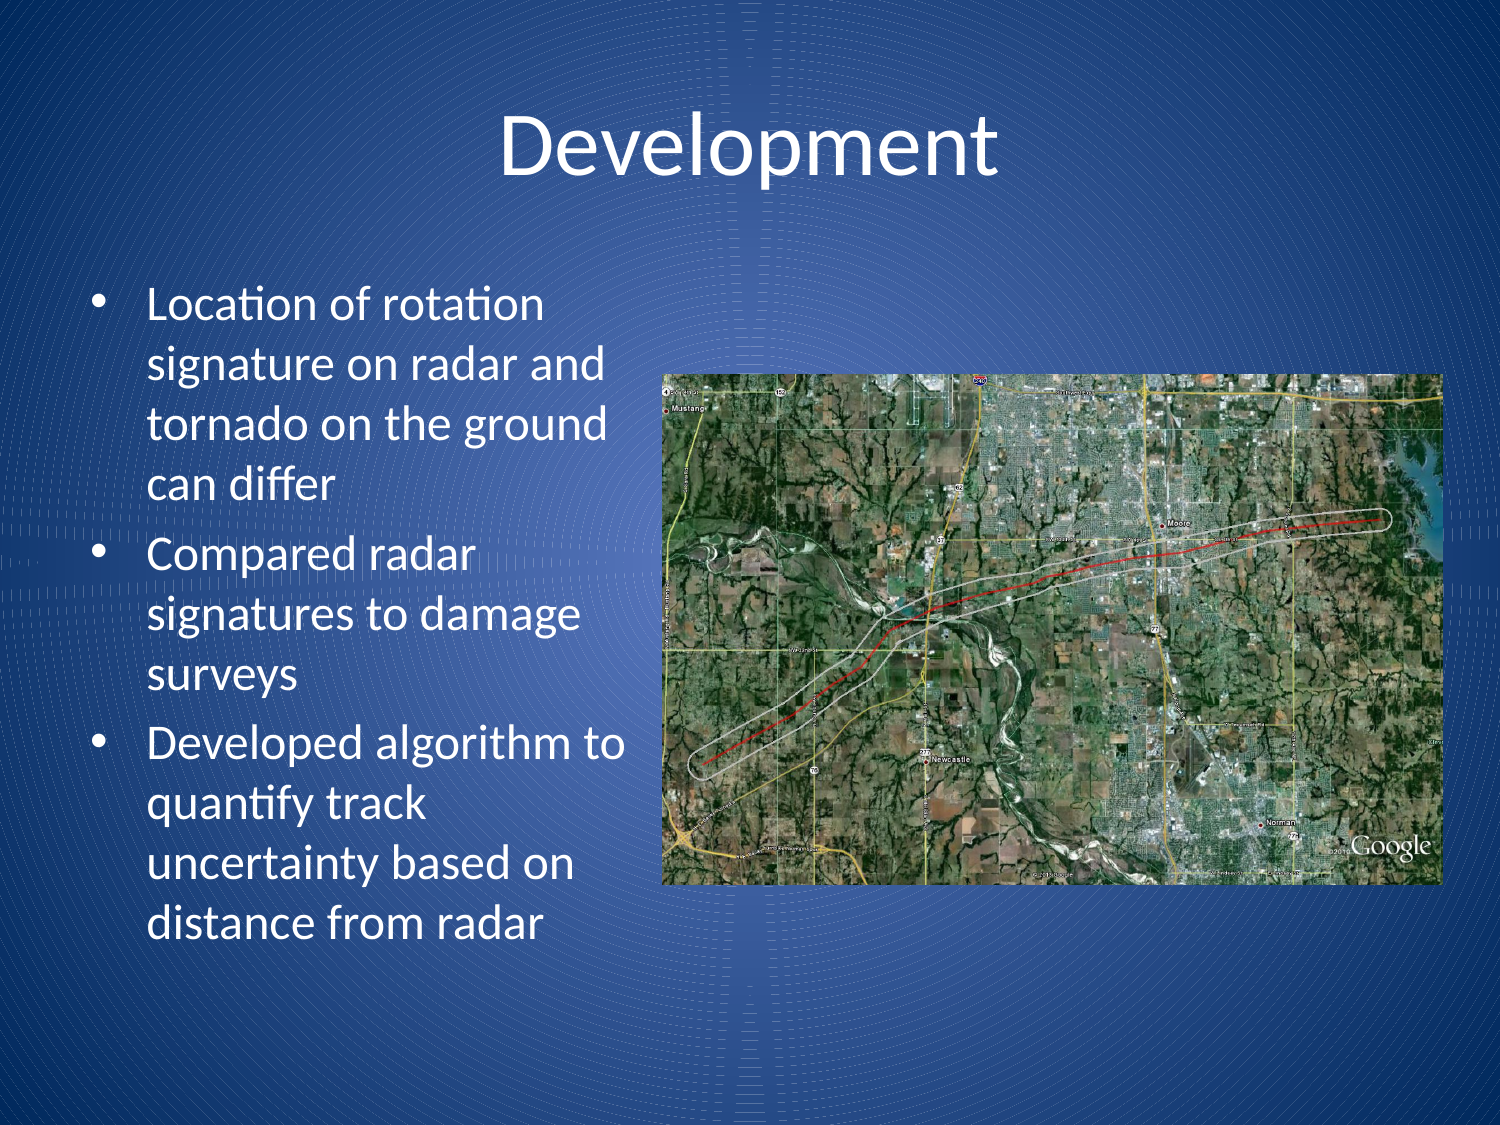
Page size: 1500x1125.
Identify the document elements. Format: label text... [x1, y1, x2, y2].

list Location of rotation signature on radar and tornado on the ground can differ Compared radar signatures to damage surveys Developed algorithm to quantify track uncertainty based on distance from radar [75, 262, 675, 1005]
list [662, 374, 1443, 886]
title Development [75, 45, 1425, 233]
